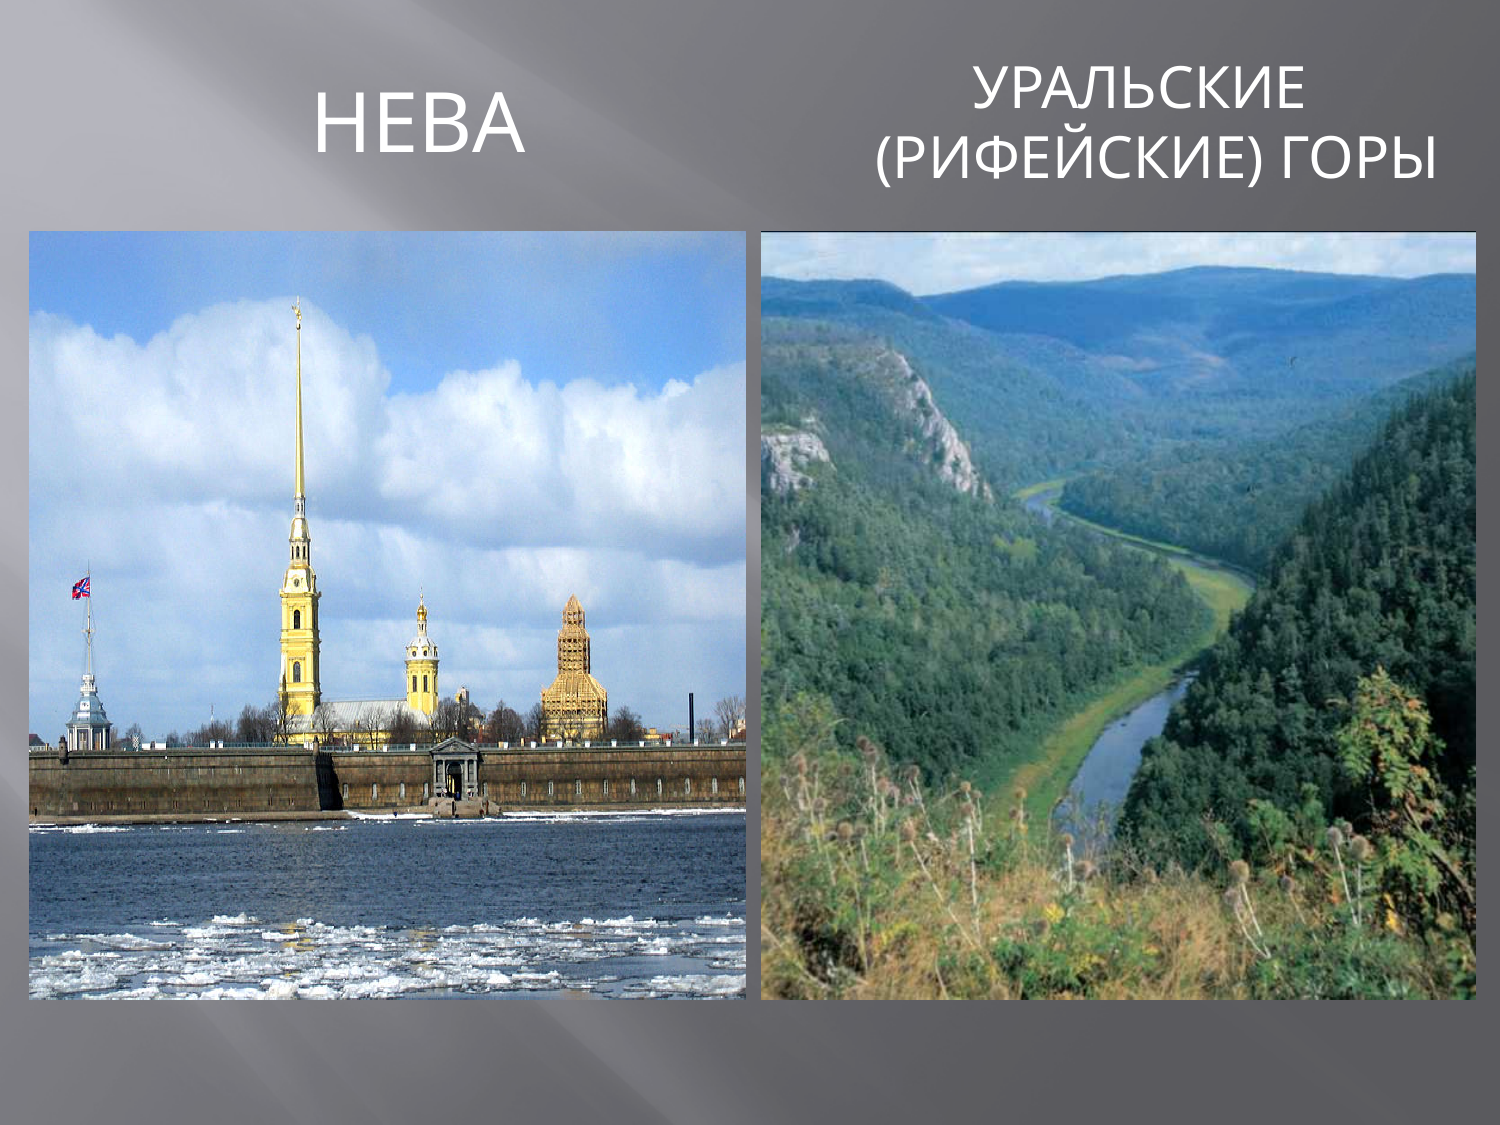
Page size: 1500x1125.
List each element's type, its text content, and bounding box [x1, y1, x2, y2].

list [29, 231, 747, 1000]
list Уральские (Рифейские) горы [815, 30, 1500, 210]
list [761, 231, 1476, 1000]
list Нева [100, 42, 726, 197]
